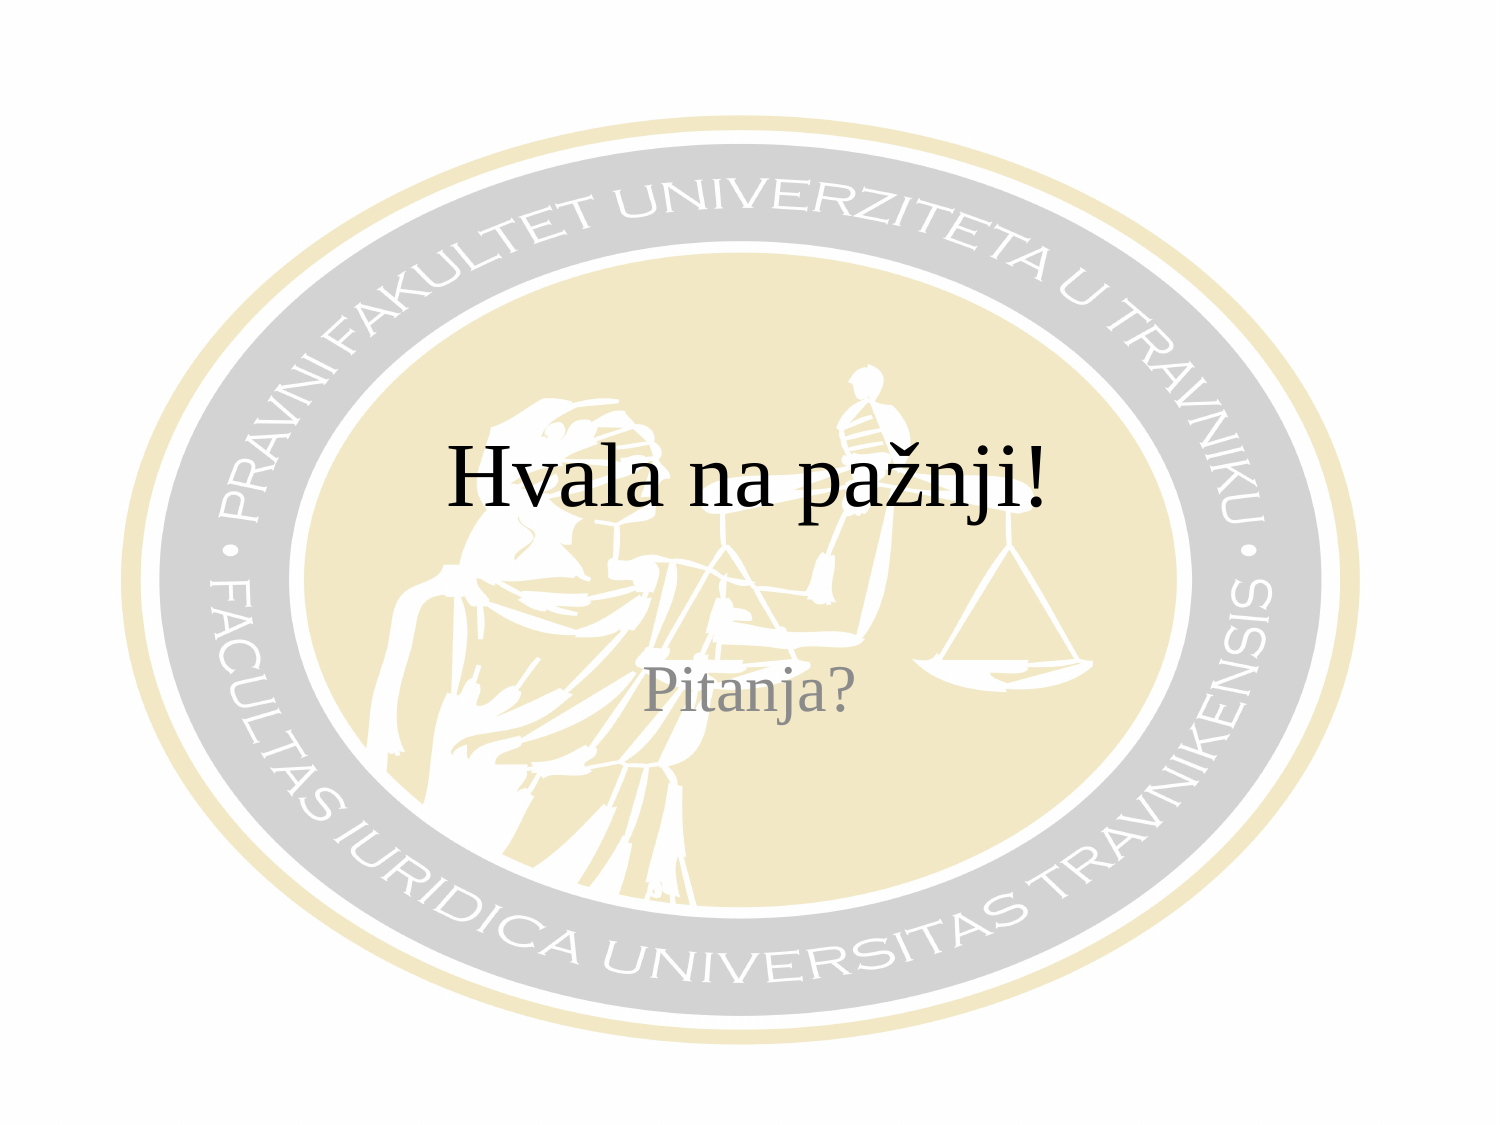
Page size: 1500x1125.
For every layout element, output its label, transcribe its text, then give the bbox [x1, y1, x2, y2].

subtitle Pitanja? [225, 637, 1275, 925]
title Hvala na pažnji! [112, 349, 1388, 591]
